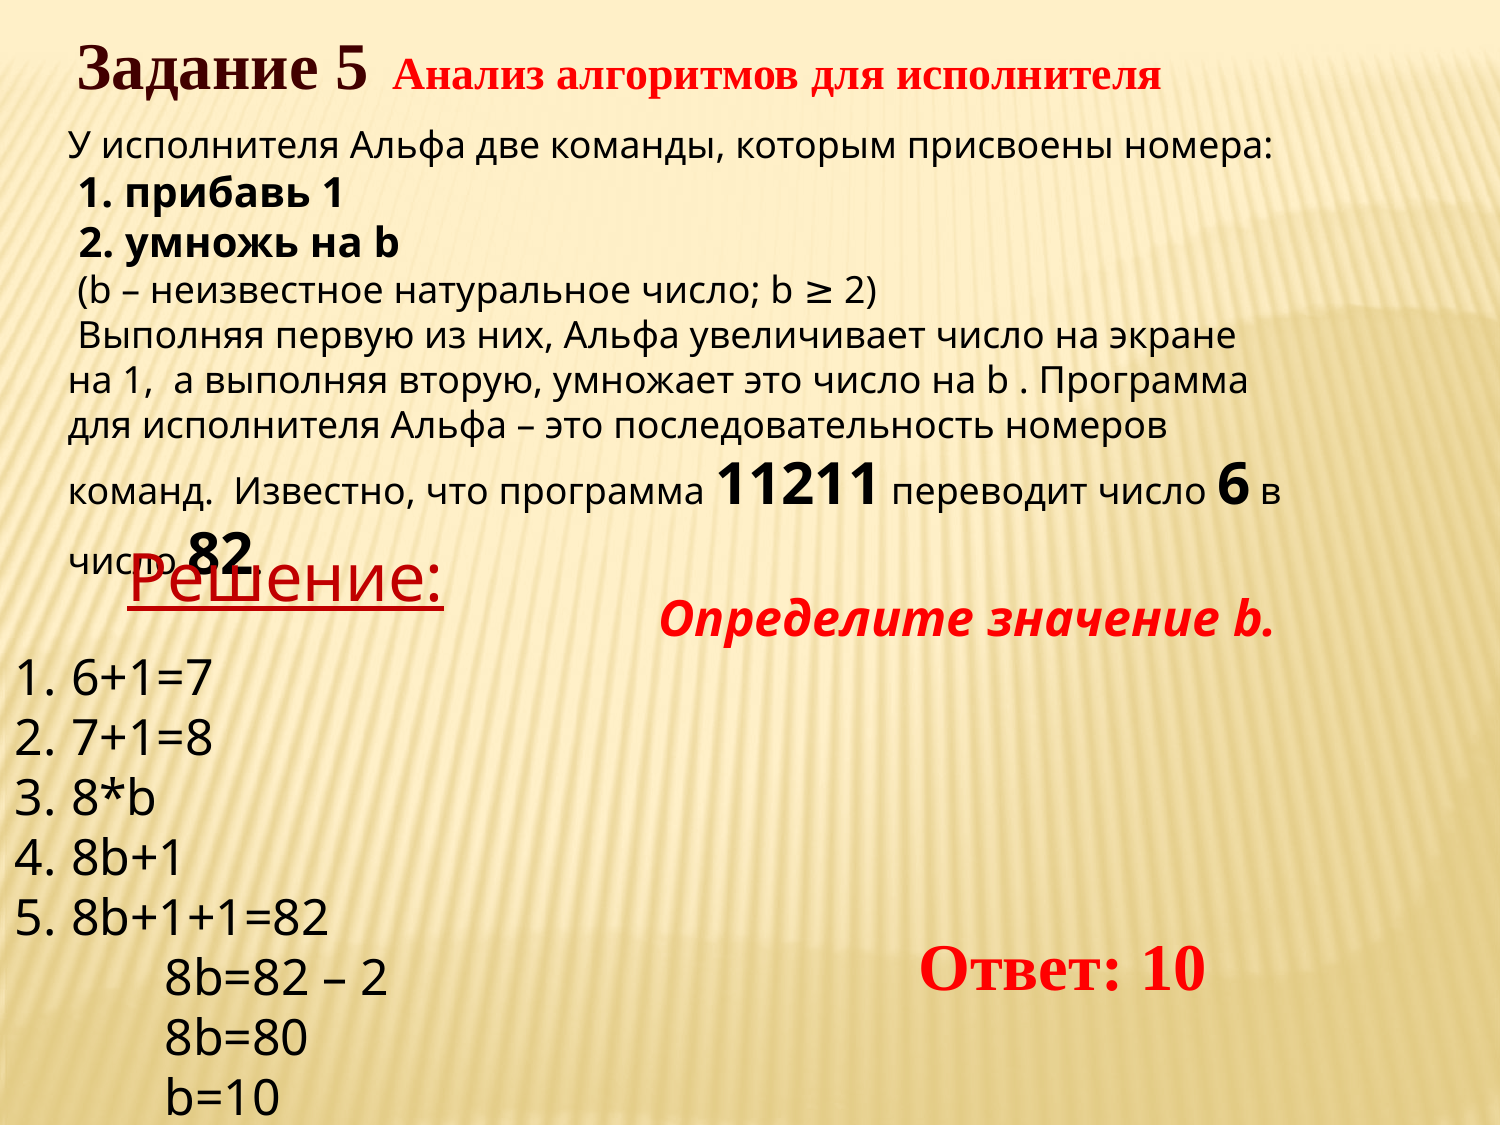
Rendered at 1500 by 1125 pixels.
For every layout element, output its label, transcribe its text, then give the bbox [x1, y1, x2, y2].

text_box У исполнителя Альфа две команды, которым присвоены номера: 1. прибавь 1 2. умножь на b (b – неизвестное натуральное число; b ≥ 2) Выполняя первую из них, Альфа увеличивает число на экране на 1, а выполняя вторую, умножает это число на b . Программа для исполнителя Альфа – это последовательность номеров команд. Известно, что программа 11211 переводит число 6 в число 82. Определите значение b. [53, 113, 1306, 524]
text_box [0, 526, 1500, 1095]
text_box Задание 5 Анализ алгоритмов для исполнителя [61, 18, 1329, 116]
